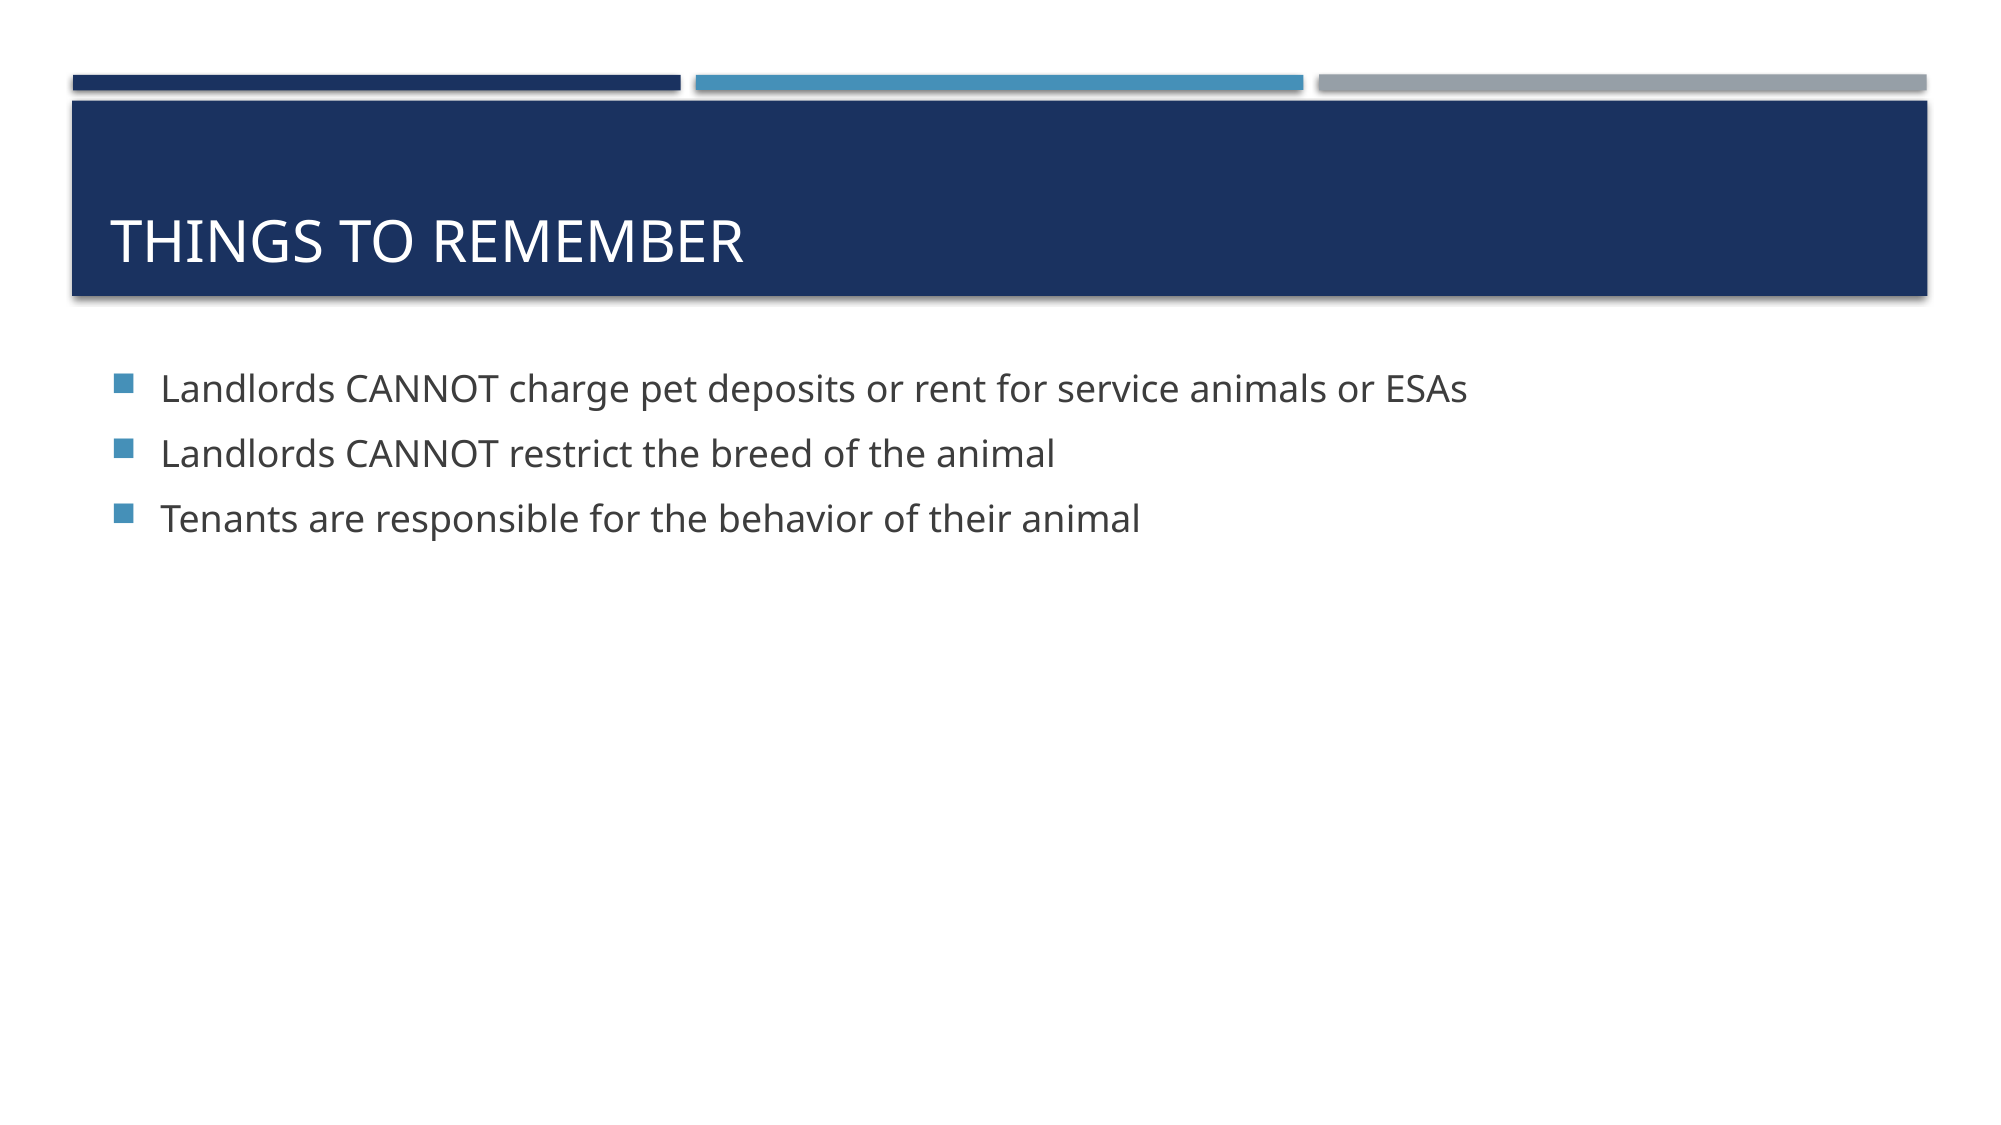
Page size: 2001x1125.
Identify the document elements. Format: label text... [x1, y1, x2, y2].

title Things to remember [95, 115, 1905, 282]
list Landlords CANNOT charge pet deposits or rent for service animals or ESAs Landlords CANNOT restrict the breed of the animal Tenants are responsible for the behavior of their animal [95, 357, 1905, 962]
